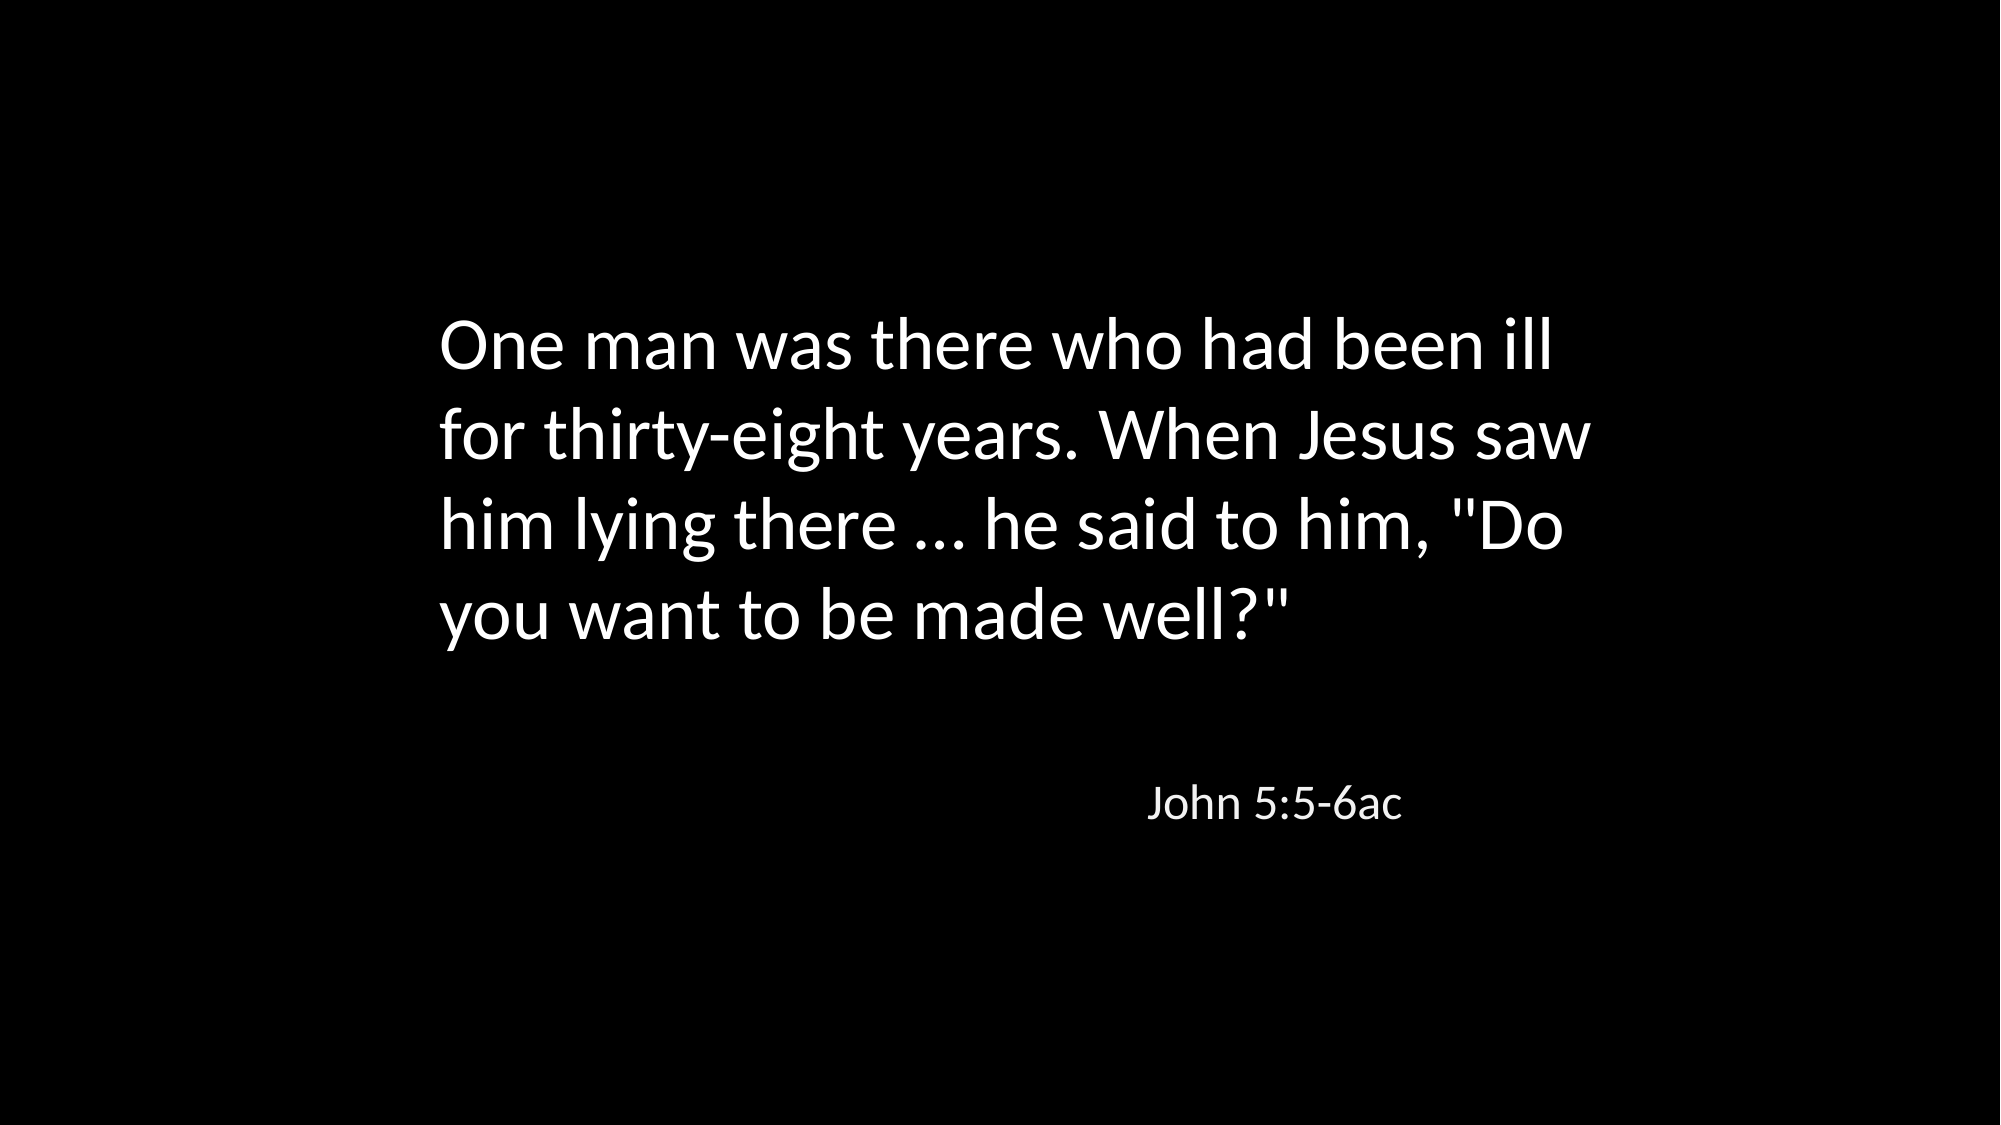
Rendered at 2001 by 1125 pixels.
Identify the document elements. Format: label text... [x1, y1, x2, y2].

text_box John 5:5-6ac [999, 762, 1550, 838]
text_box One man was there who had been ill for thirty-eight years. When Jesus saw him lying there … he said to him, "Do you want to be made well?" [424, 287, 1638, 663]
